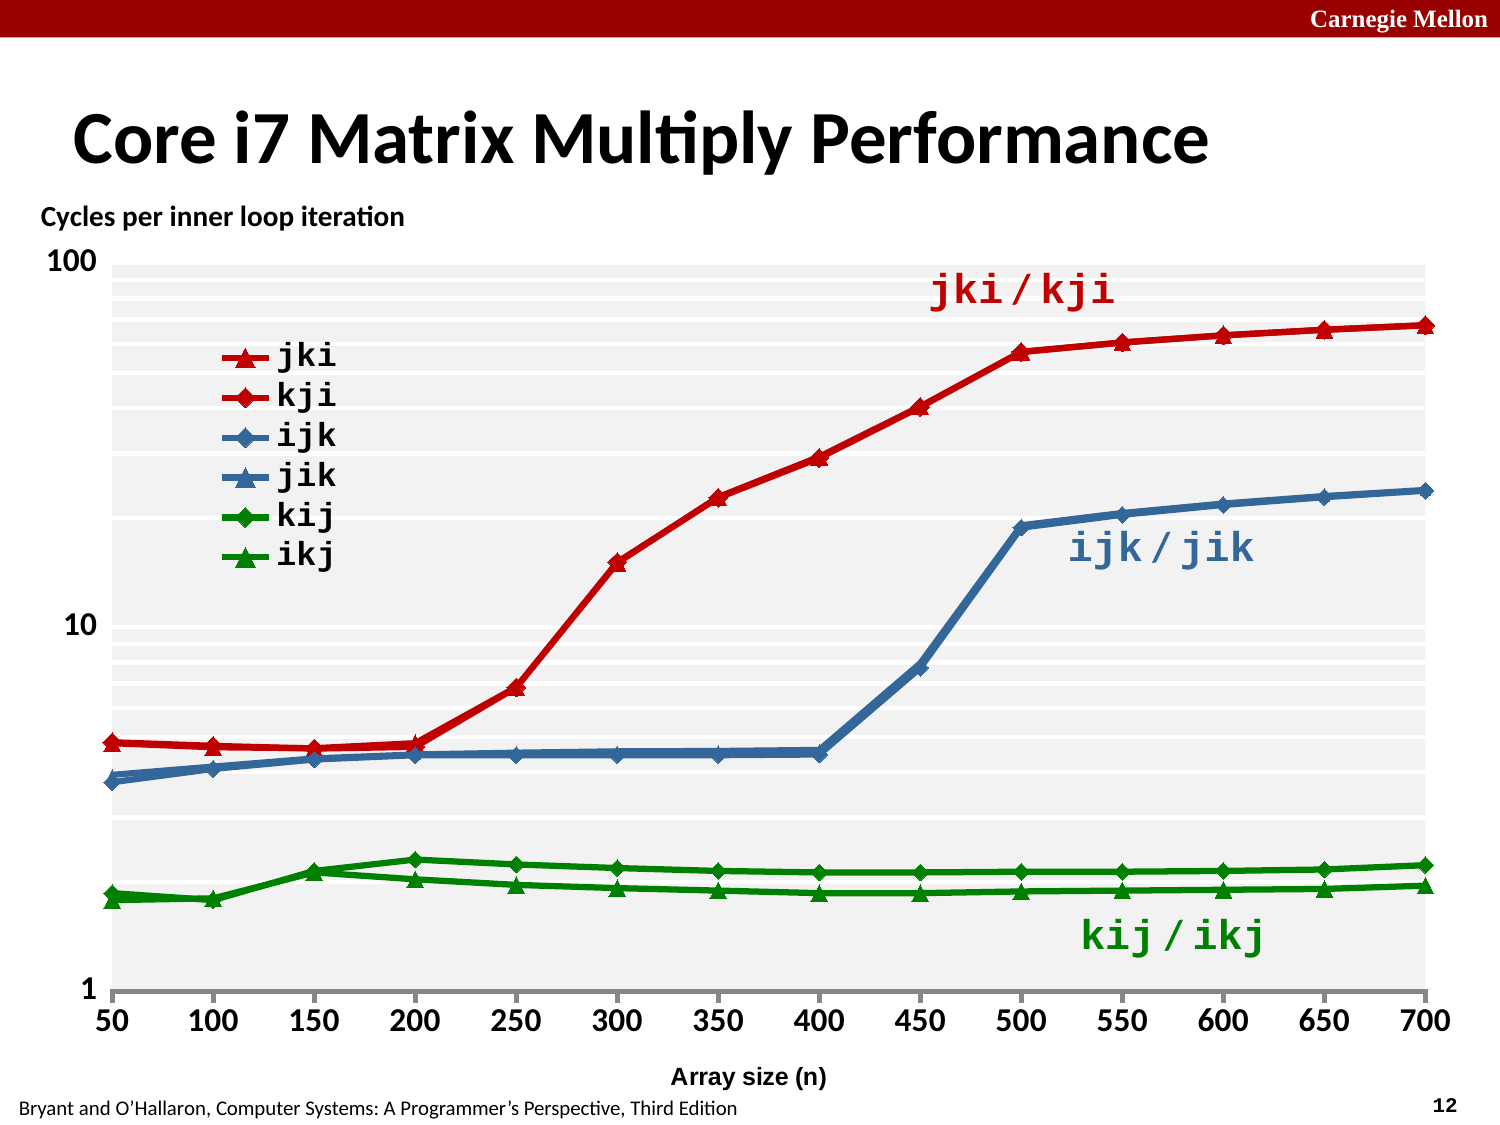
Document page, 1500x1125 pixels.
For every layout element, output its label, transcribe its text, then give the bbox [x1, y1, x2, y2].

title Core i7 Matrix Multiply Performance [58, 71, 1305, 197]
text_box Cycles per inner loop iteration [26, 189, 421, 240]
chart [37, 237, 1463, 1100]
